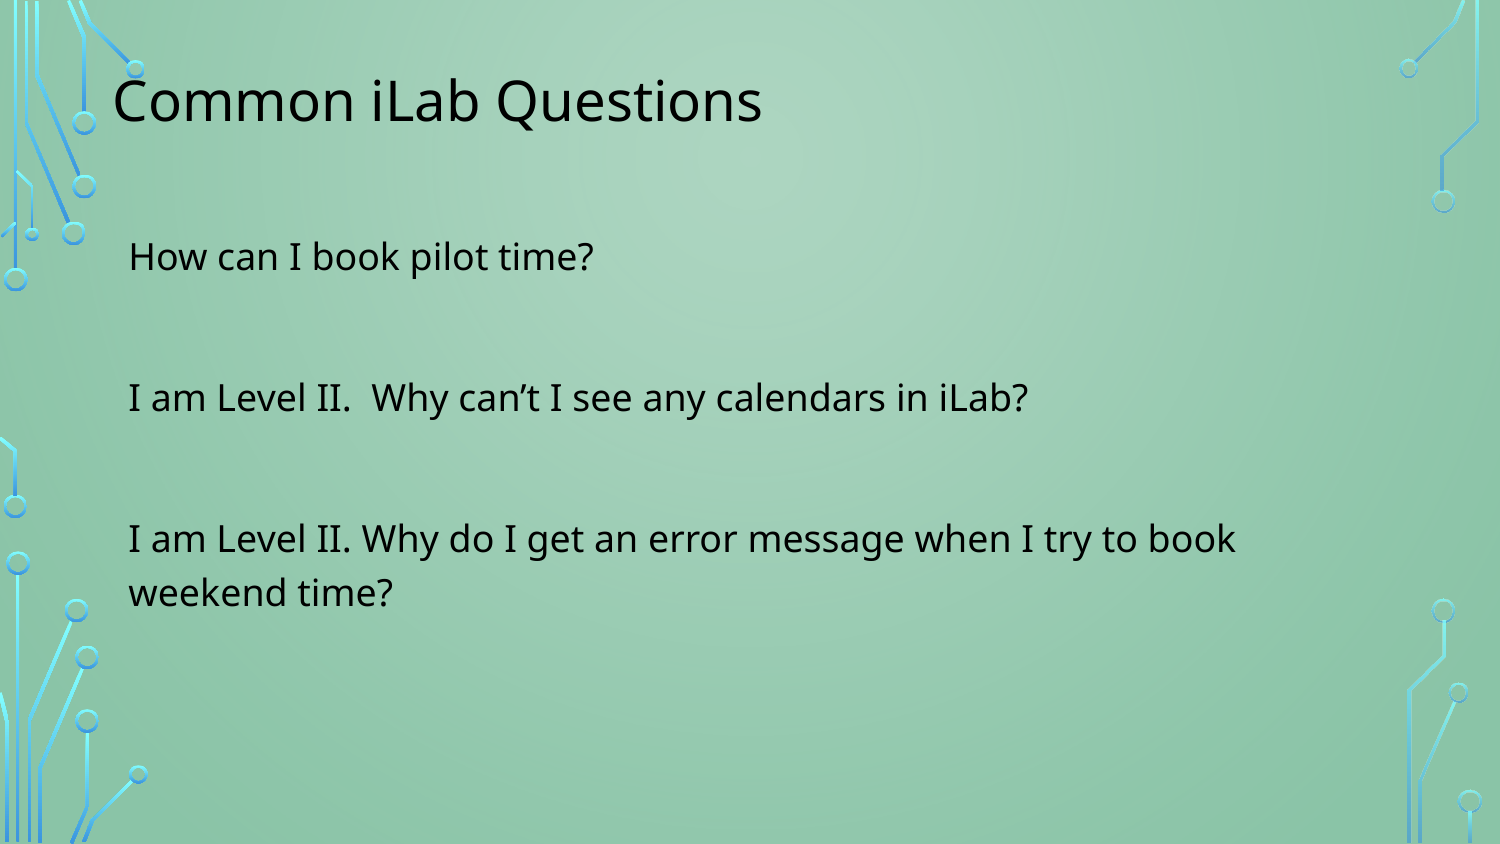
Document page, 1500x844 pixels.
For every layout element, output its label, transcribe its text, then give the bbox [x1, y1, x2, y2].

title Common iLab Questions [101, 12, 1321, 195]
title [117, 72, 1336, 218]
list How can I book pilot time? I am Level II. Why can’t I see any calendars in iLab? I am Level II. Why do I get an error message when I try to book weekend time? [117, 218, 1336, 801]
